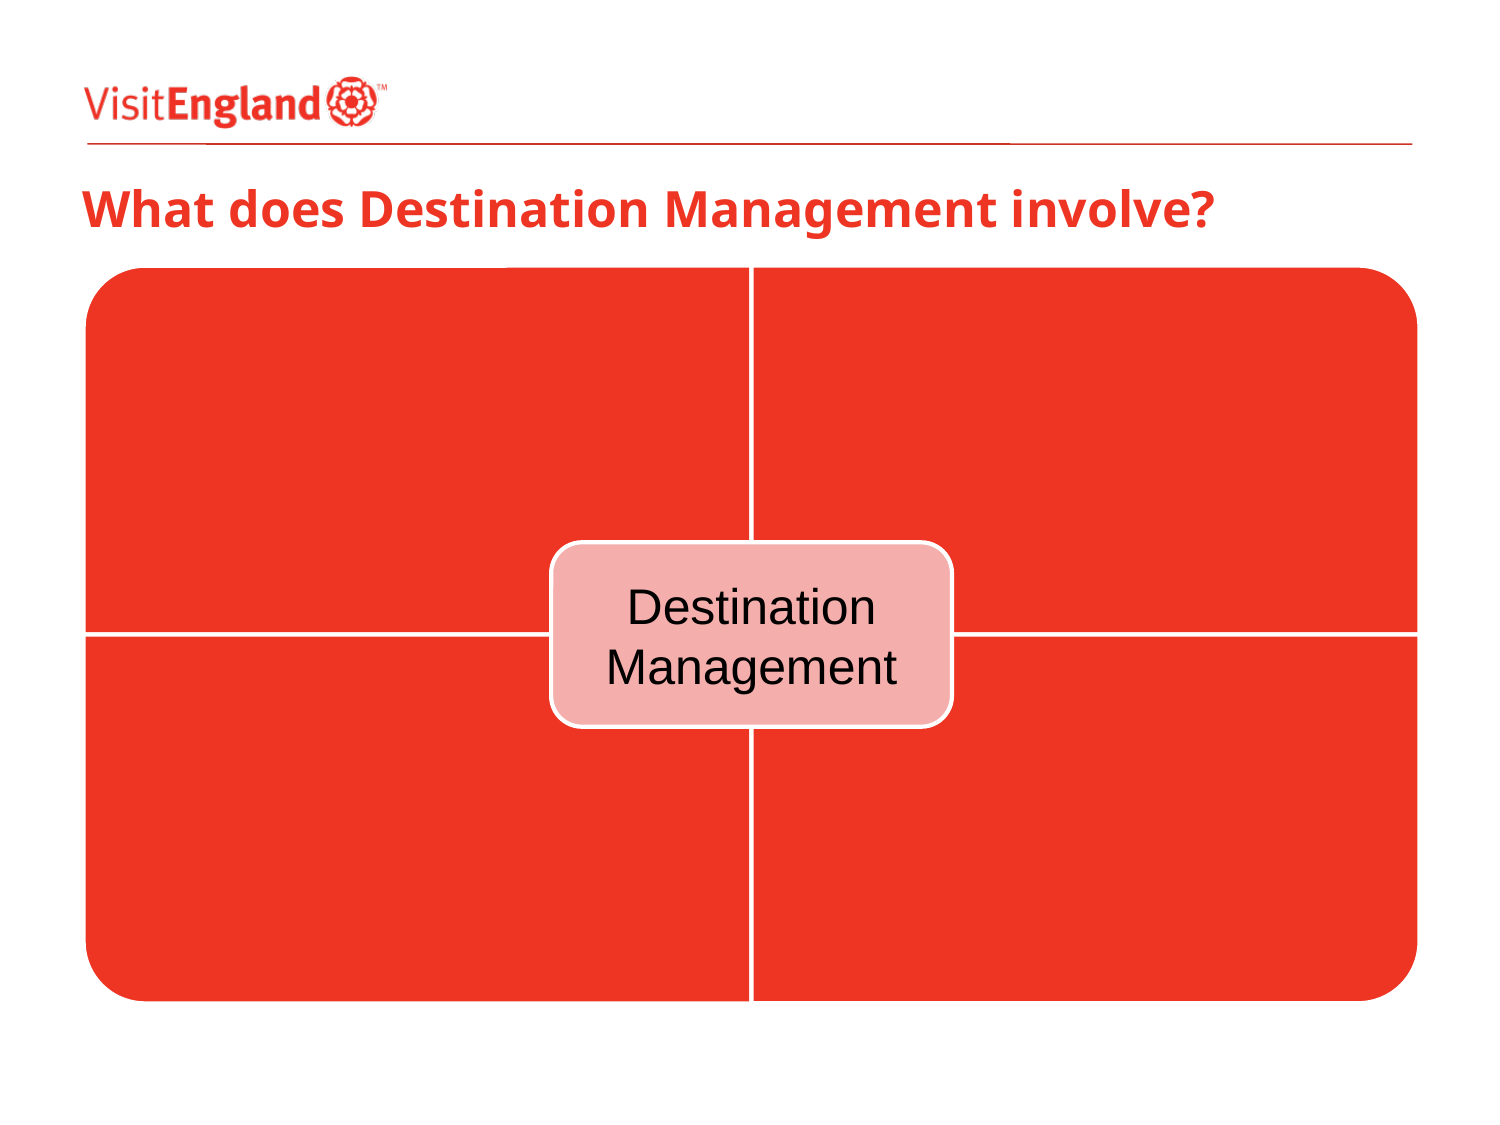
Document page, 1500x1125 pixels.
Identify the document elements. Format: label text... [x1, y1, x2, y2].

picture [84, 75, 387, 129]
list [83, 265, 1420, 1004]
title What does Destination Management involve? [82, 170, 1418, 265]
